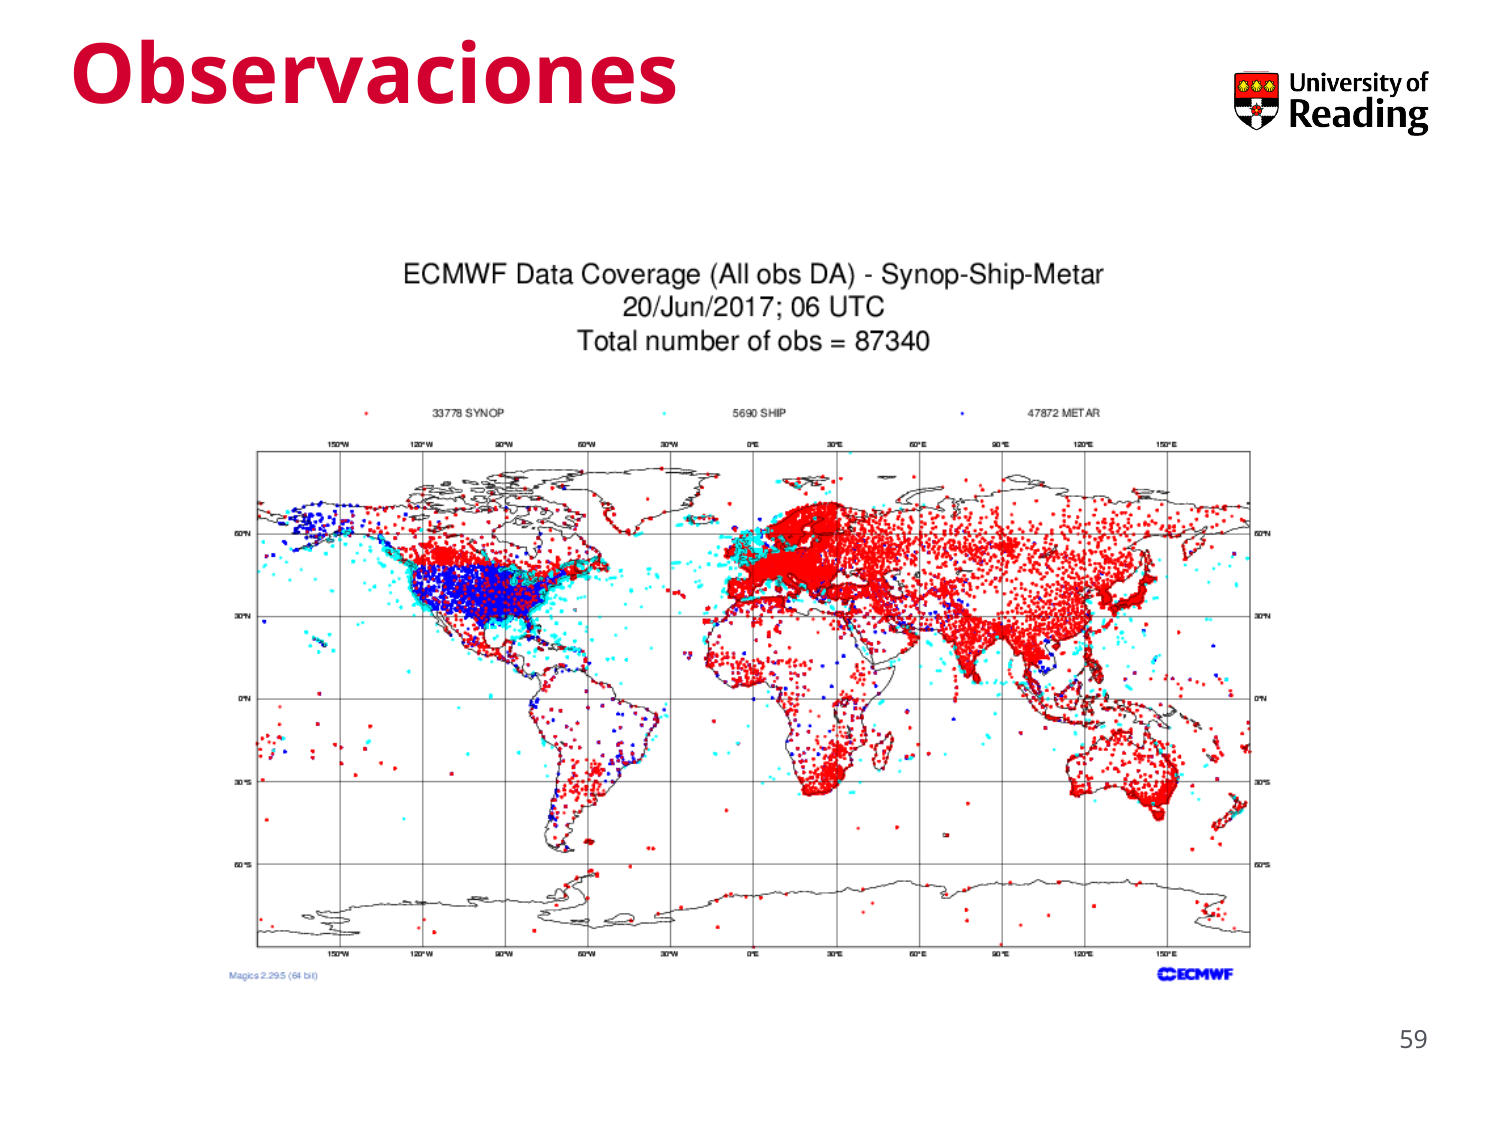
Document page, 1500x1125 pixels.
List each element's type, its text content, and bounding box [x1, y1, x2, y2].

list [223, 255, 1277, 988]
slide_number 59 [1316, 1023, 1428, 1065]
title Observaciones [69, 30, 1164, 220]
picture [1234, 71, 1429, 136]
